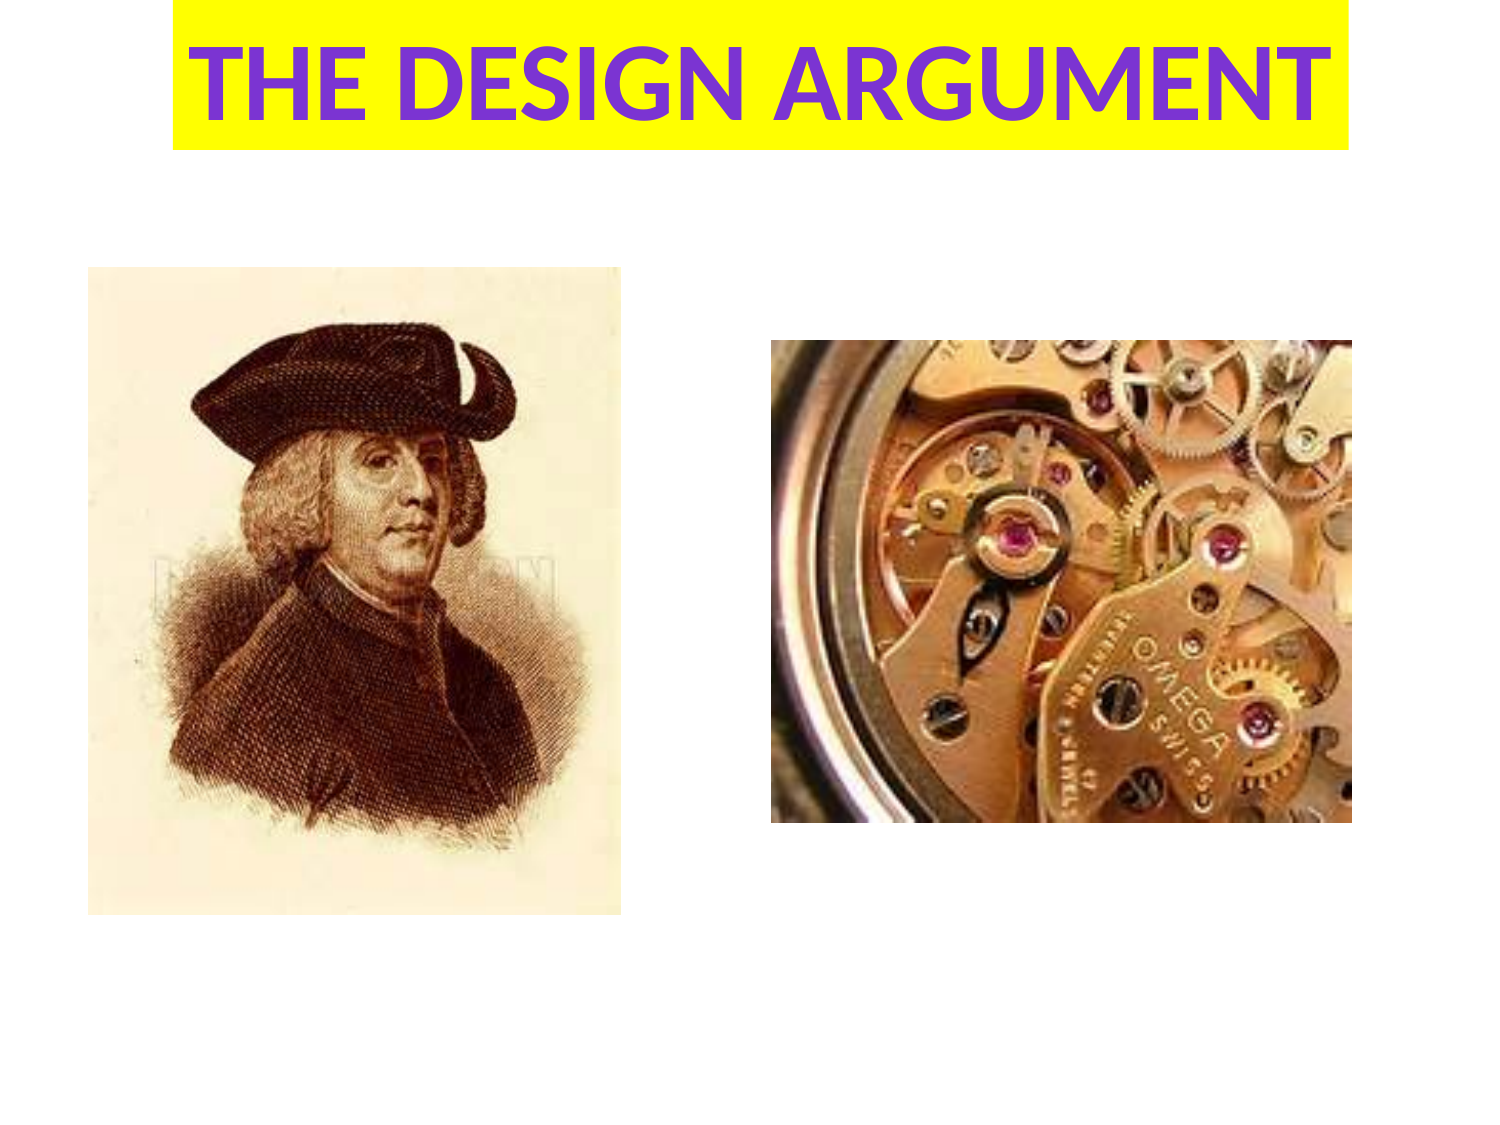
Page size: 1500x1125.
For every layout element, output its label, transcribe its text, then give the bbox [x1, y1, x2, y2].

text_box The design argument [172, 0, 1349, 150]
picture [88, 266, 621, 915]
picture [771, 340, 1353, 823]
